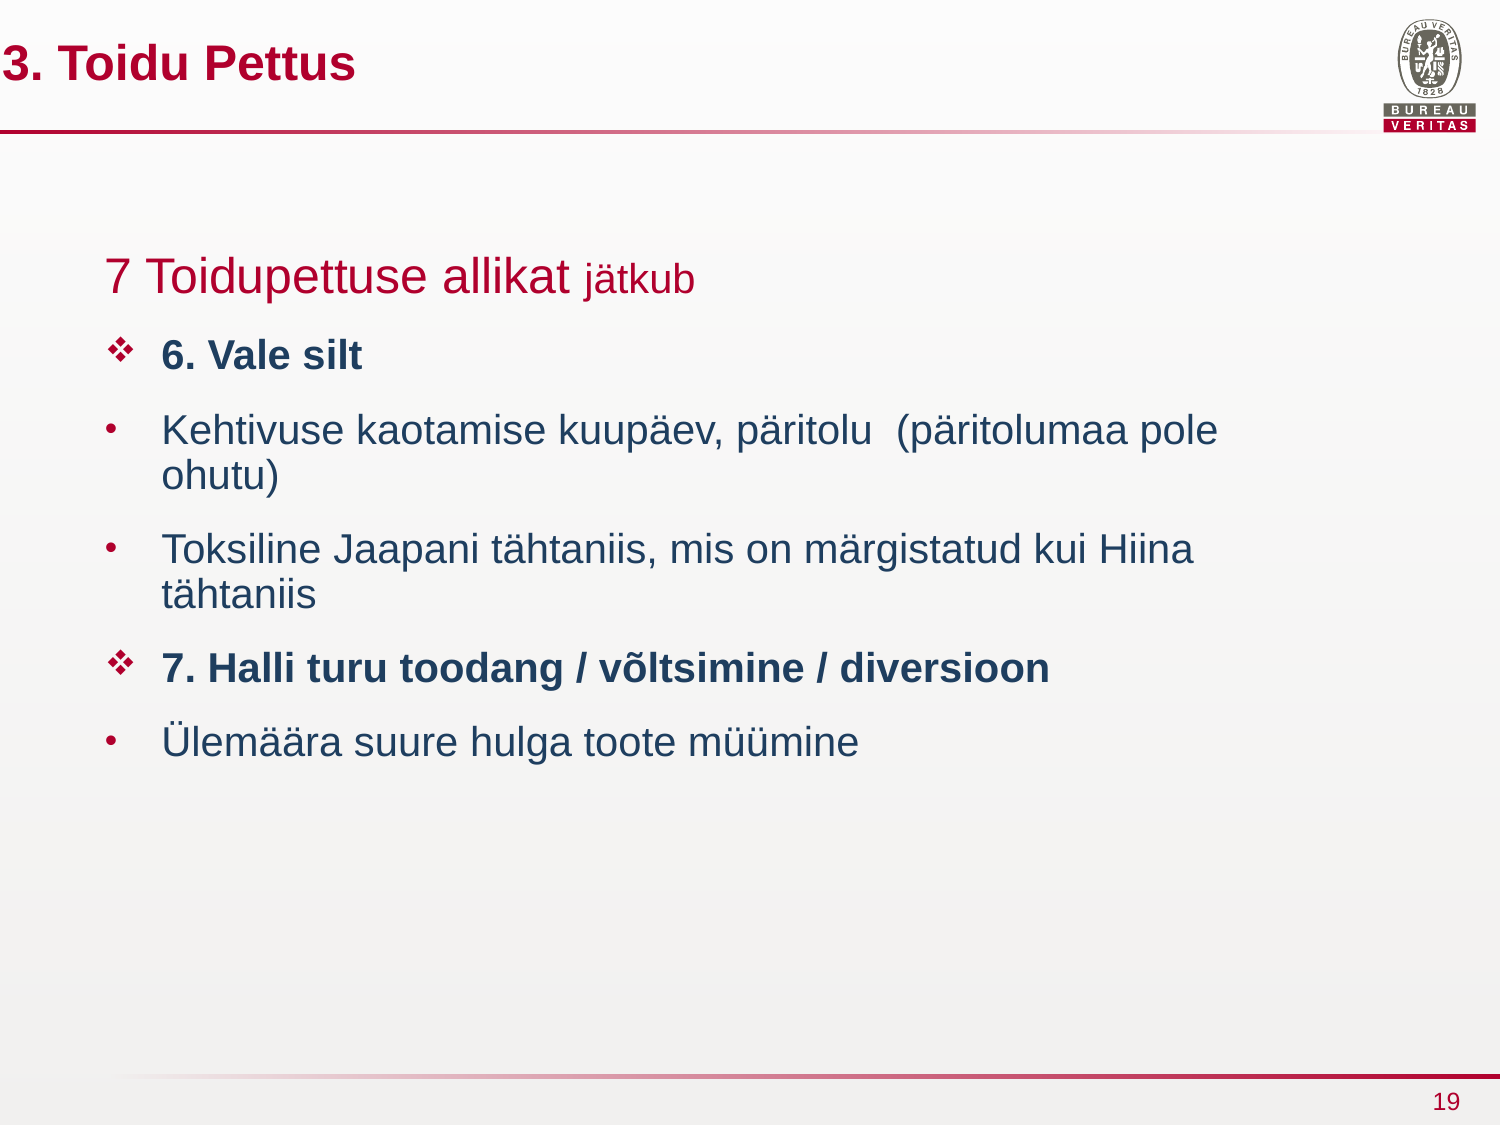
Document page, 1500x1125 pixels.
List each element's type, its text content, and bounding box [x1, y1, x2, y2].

text_box 3. Toidu Pettus [0, 30, 458, 99]
text_box [564, 37, 1471, 138]
text_box 7 Toidupettuse allikat jätkub 6. Vale silt Kehtivuse kaotamise kuupäev, päritolu (päritolumaa pole ohutu) Toksiline Jaapani tähtaniis, mis on märgistatud kui Hiina tähtaniis 7. Halli turu toodang / võltsimine / diversioon Ülemäära suure hulga toote müümine [90, 243, 1275, 848]
